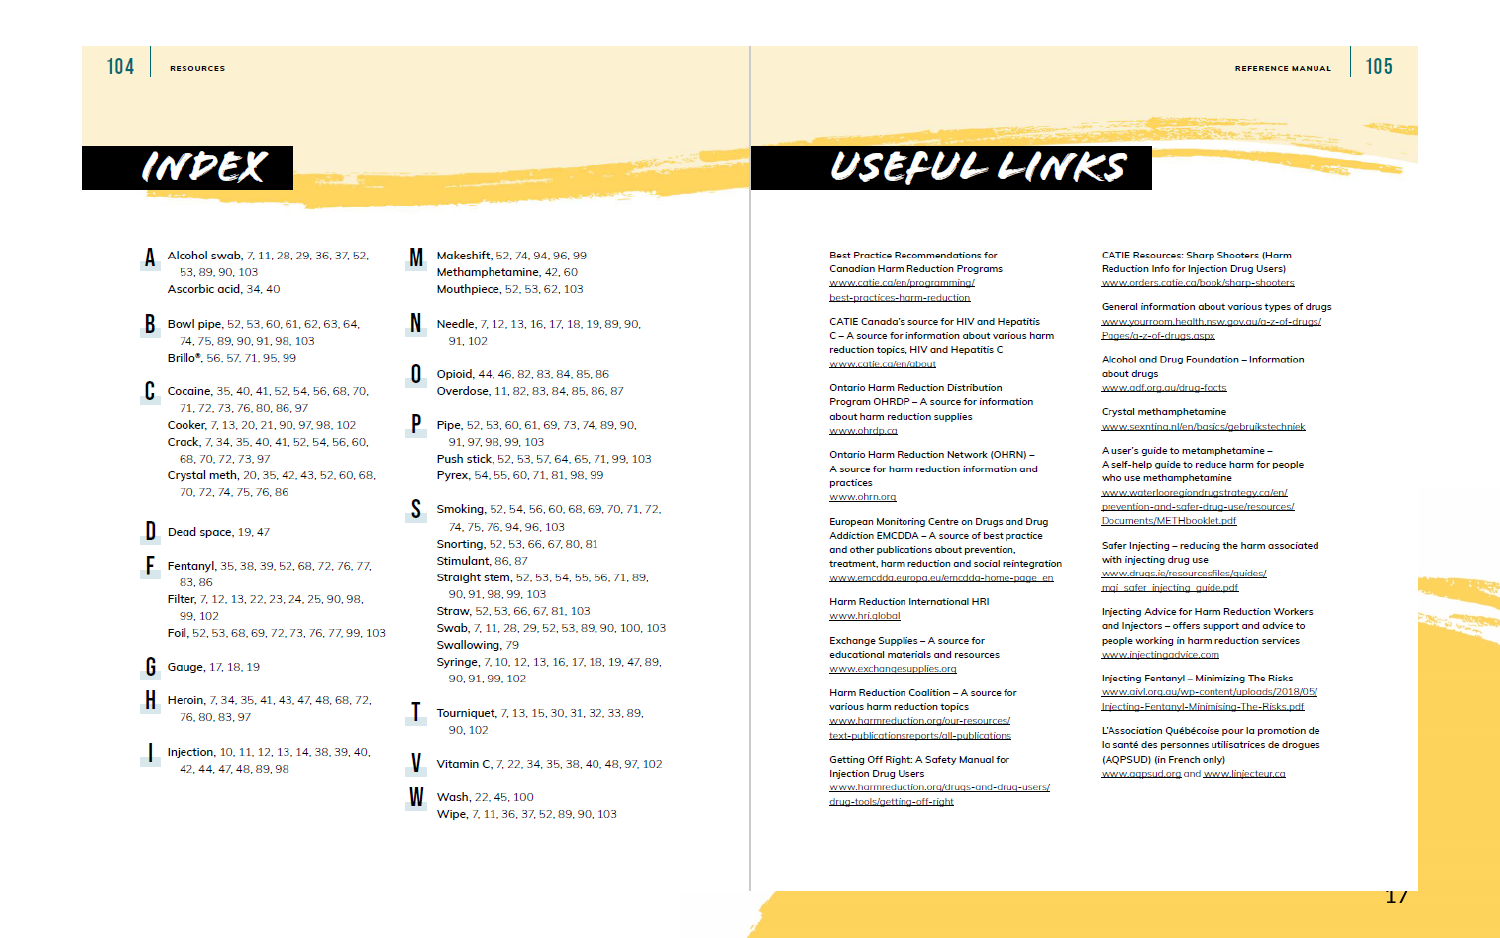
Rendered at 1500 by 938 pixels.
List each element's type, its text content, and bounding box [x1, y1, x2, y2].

picture [82, 46, 1500, 938]
slide_number 17 [1087, 868, 1425, 919]
